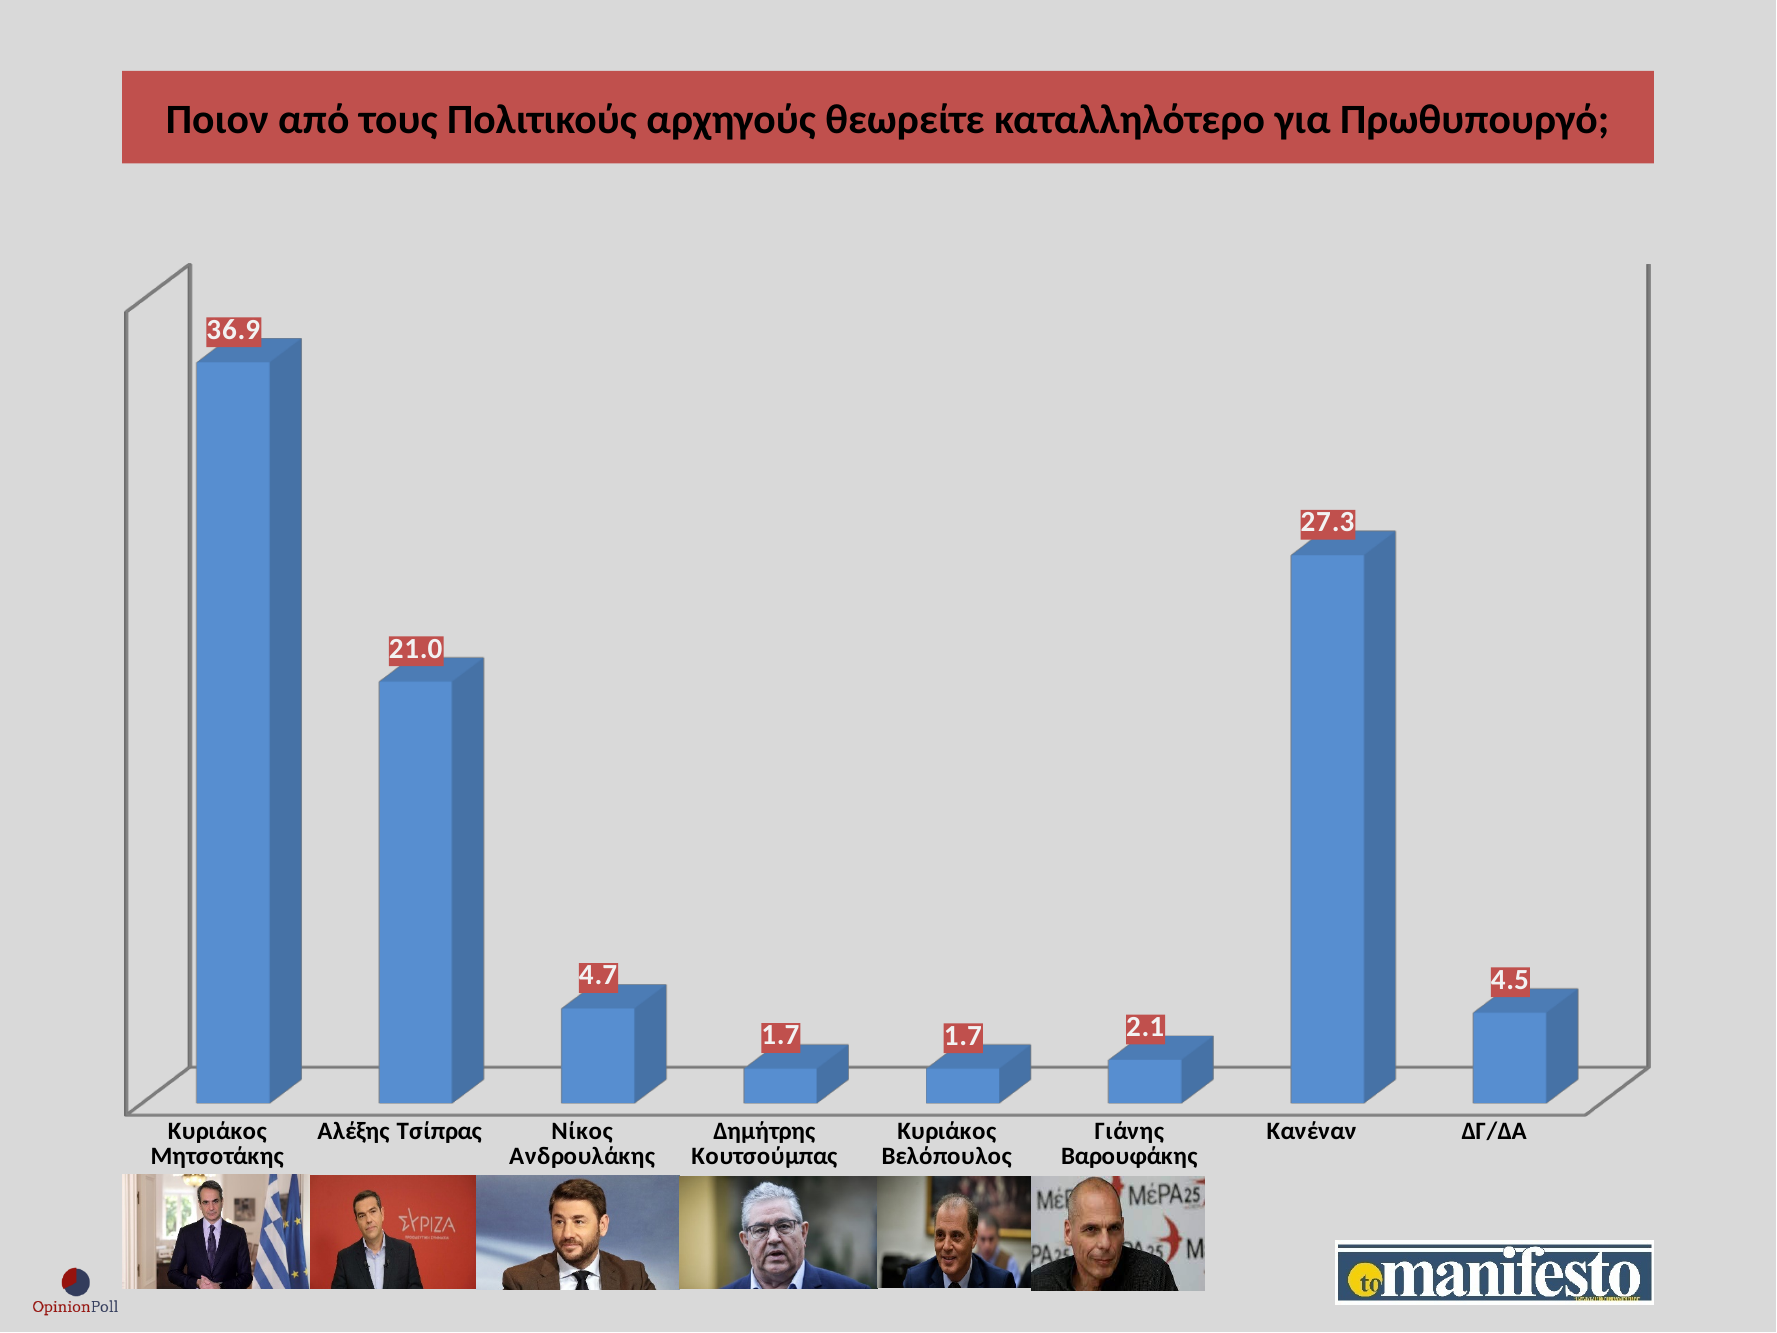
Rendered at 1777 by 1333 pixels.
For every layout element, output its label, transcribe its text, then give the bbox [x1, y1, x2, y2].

picture [1335, 1239, 1655, 1306]
title Ποιον από τους Πολιτικούς αρχηγούς θεωρείτε καταλληλότερο για Πρωθυπουργό; [122, 70, 1654, 164]
picture [28, 1173, 1205, 1316]
chart [88, 243, 1688, 1190]
